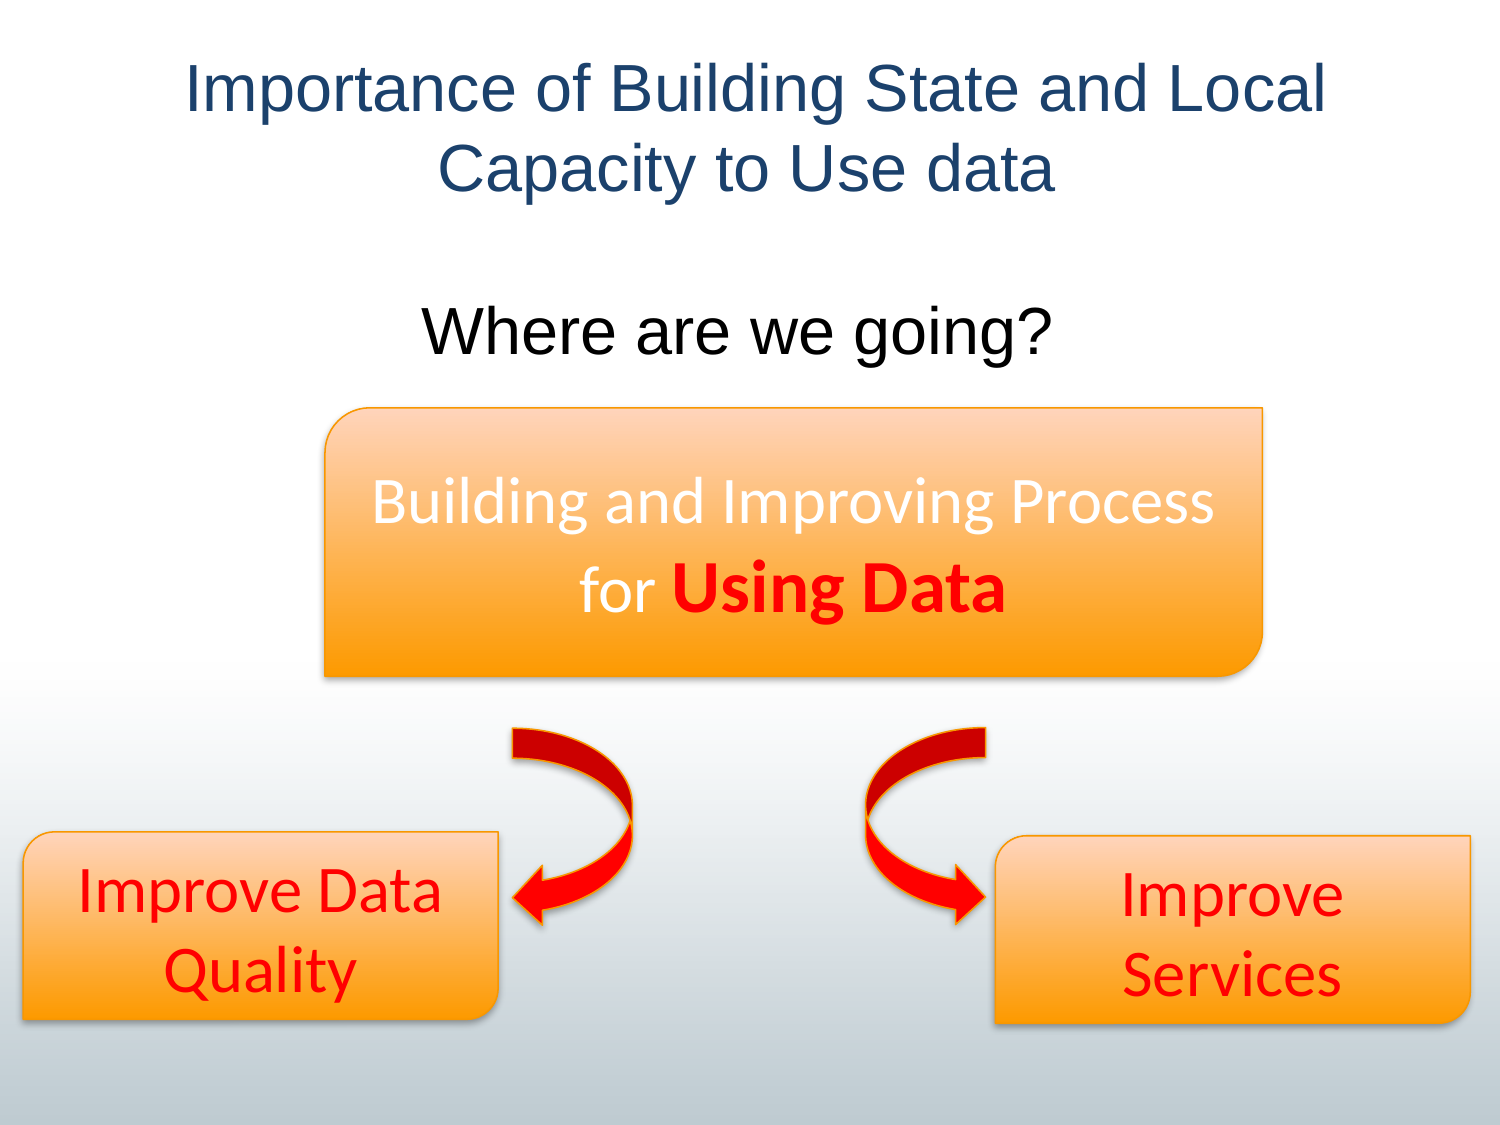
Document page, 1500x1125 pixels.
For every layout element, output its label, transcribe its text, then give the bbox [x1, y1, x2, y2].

title Importance of Building State and Local Capacity to Use data [37, 37, 1475, 163]
picture [0, 0, 1500, 1125]
text_box Building and Improving Process for Using Data [324, 407, 1264, 678]
text_box [511, 727, 634, 926]
text_box [864, 726, 987, 926]
text_box Improve Services [994, 834, 1472, 1025]
text_box Improve Data Quality [22, 831, 499, 1021]
list Where are we going? [37, 187, 1475, 1088]
